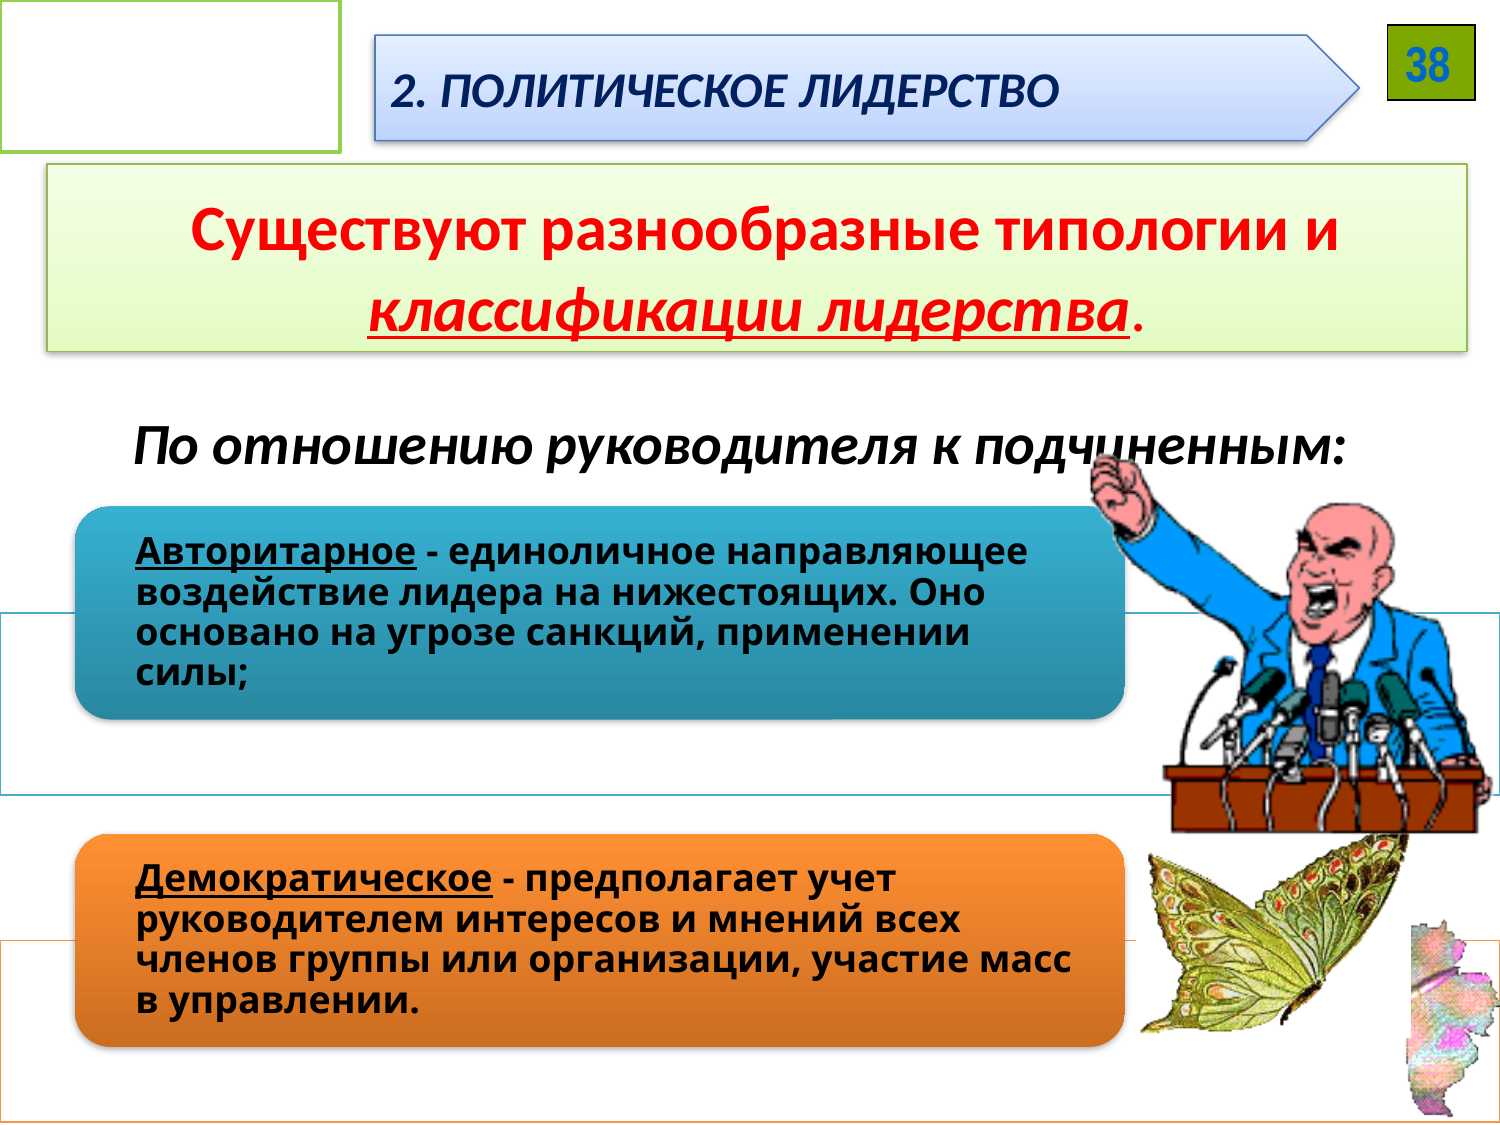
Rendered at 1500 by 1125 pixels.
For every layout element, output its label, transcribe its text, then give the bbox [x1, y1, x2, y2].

text_box 2. ПОЛИТИЧЕСКОЕ ЛИДЕРСТВО [374, 34, 1360, 142]
title Существуют разнообразные типологии и классификации лидерства. [46, 163, 1468, 352]
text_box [0, 503, 1276, 1125]
picture [1068, 420, 1500, 1125]
text_box [1387, 24, 1475, 100]
text_box По отношению руководителя к подчиненным: [117, 398, 1383, 484]
text_box [0, 0, 342, 154]
